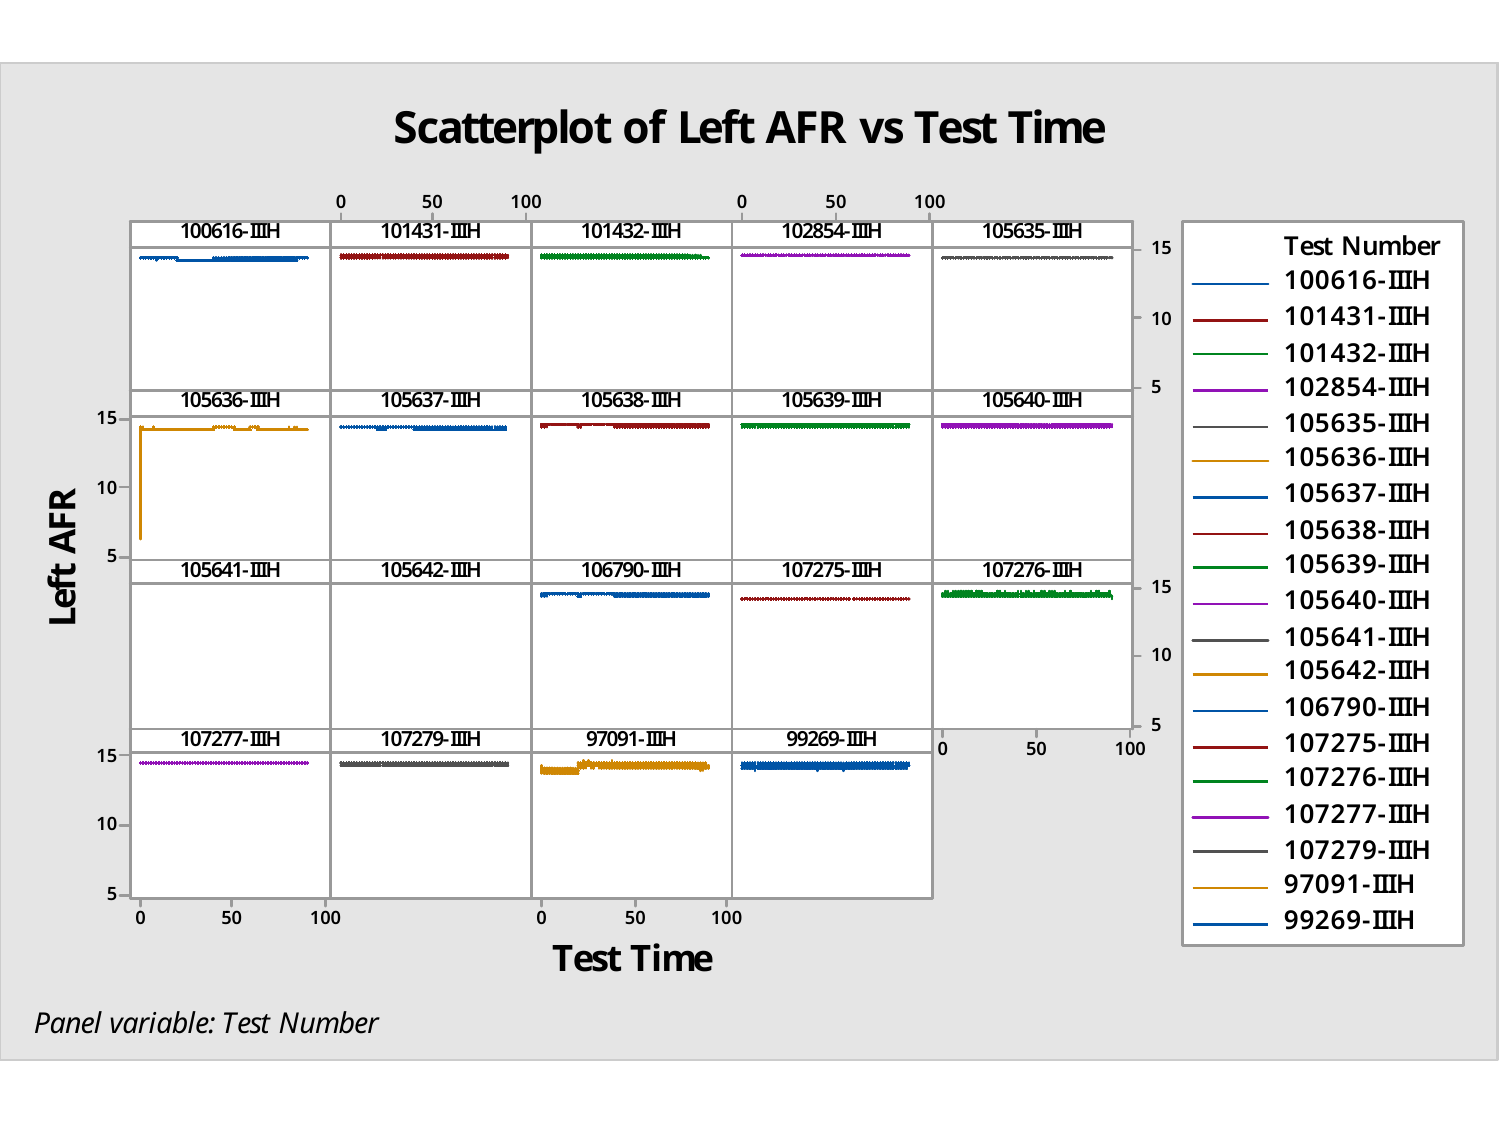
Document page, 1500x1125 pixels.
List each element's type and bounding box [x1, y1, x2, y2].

picture [0, 62, 1500, 1063]
